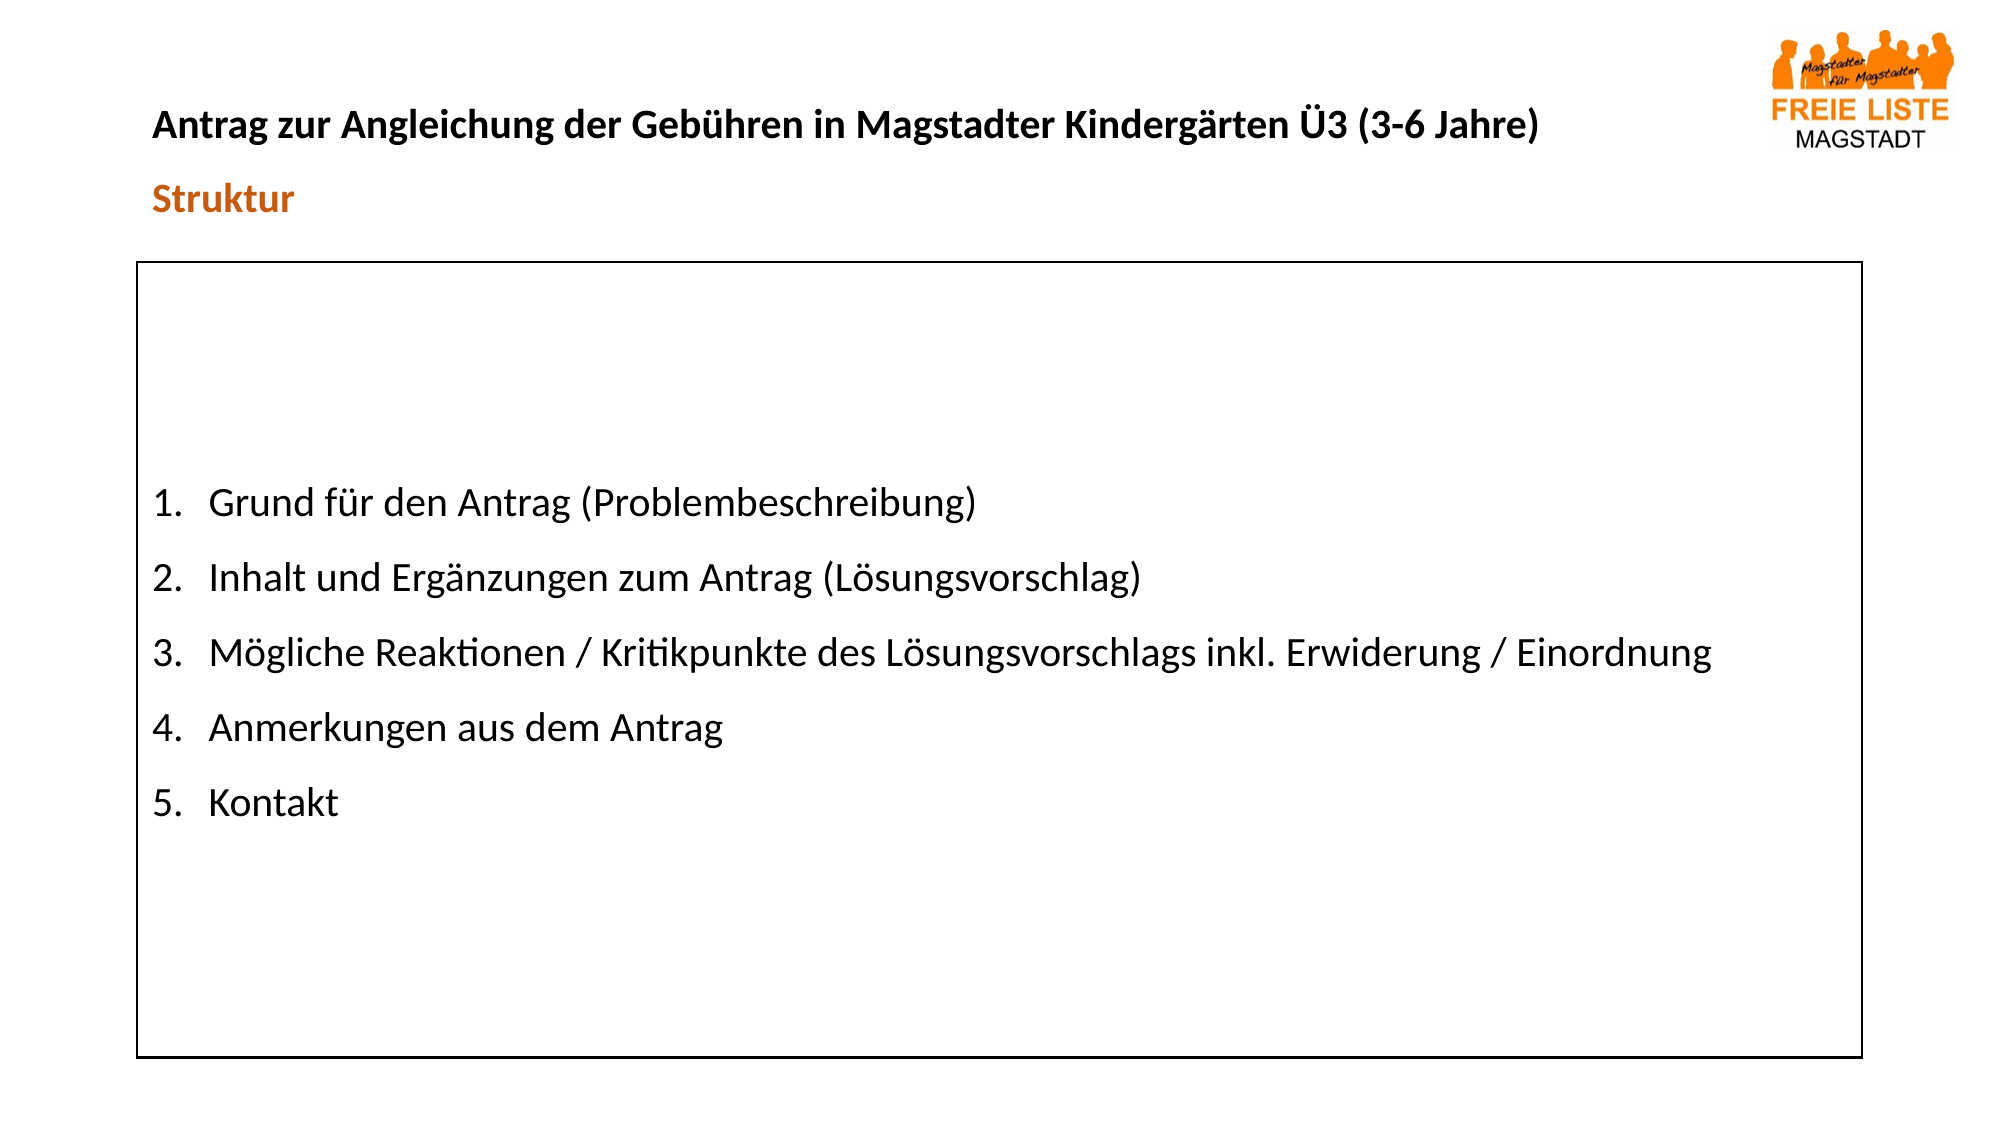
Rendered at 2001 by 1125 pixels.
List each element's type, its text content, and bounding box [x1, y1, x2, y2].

text_box Grund für den Antrag (Problembeschreibung) Inhalt und Ergänzungen zum Antrag (Lösungsvorschlag) Mögliche Reaktionen / Kritikpunkte des Lösungsvorschlags inkl. Erwiderung / Einordnung Anmerkungen aus dem Antrag Kontakt [136, 261, 1863, 1059]
text_box Antrag zur Angleichung der Gebühren in Magstadter Kindergärten Ü3 (3-6 Jahre) [137, 89, 1863, 155]
text_box Struktur [137, 163, 1863, 229]
picture [1770, 30, 1955, 149]
